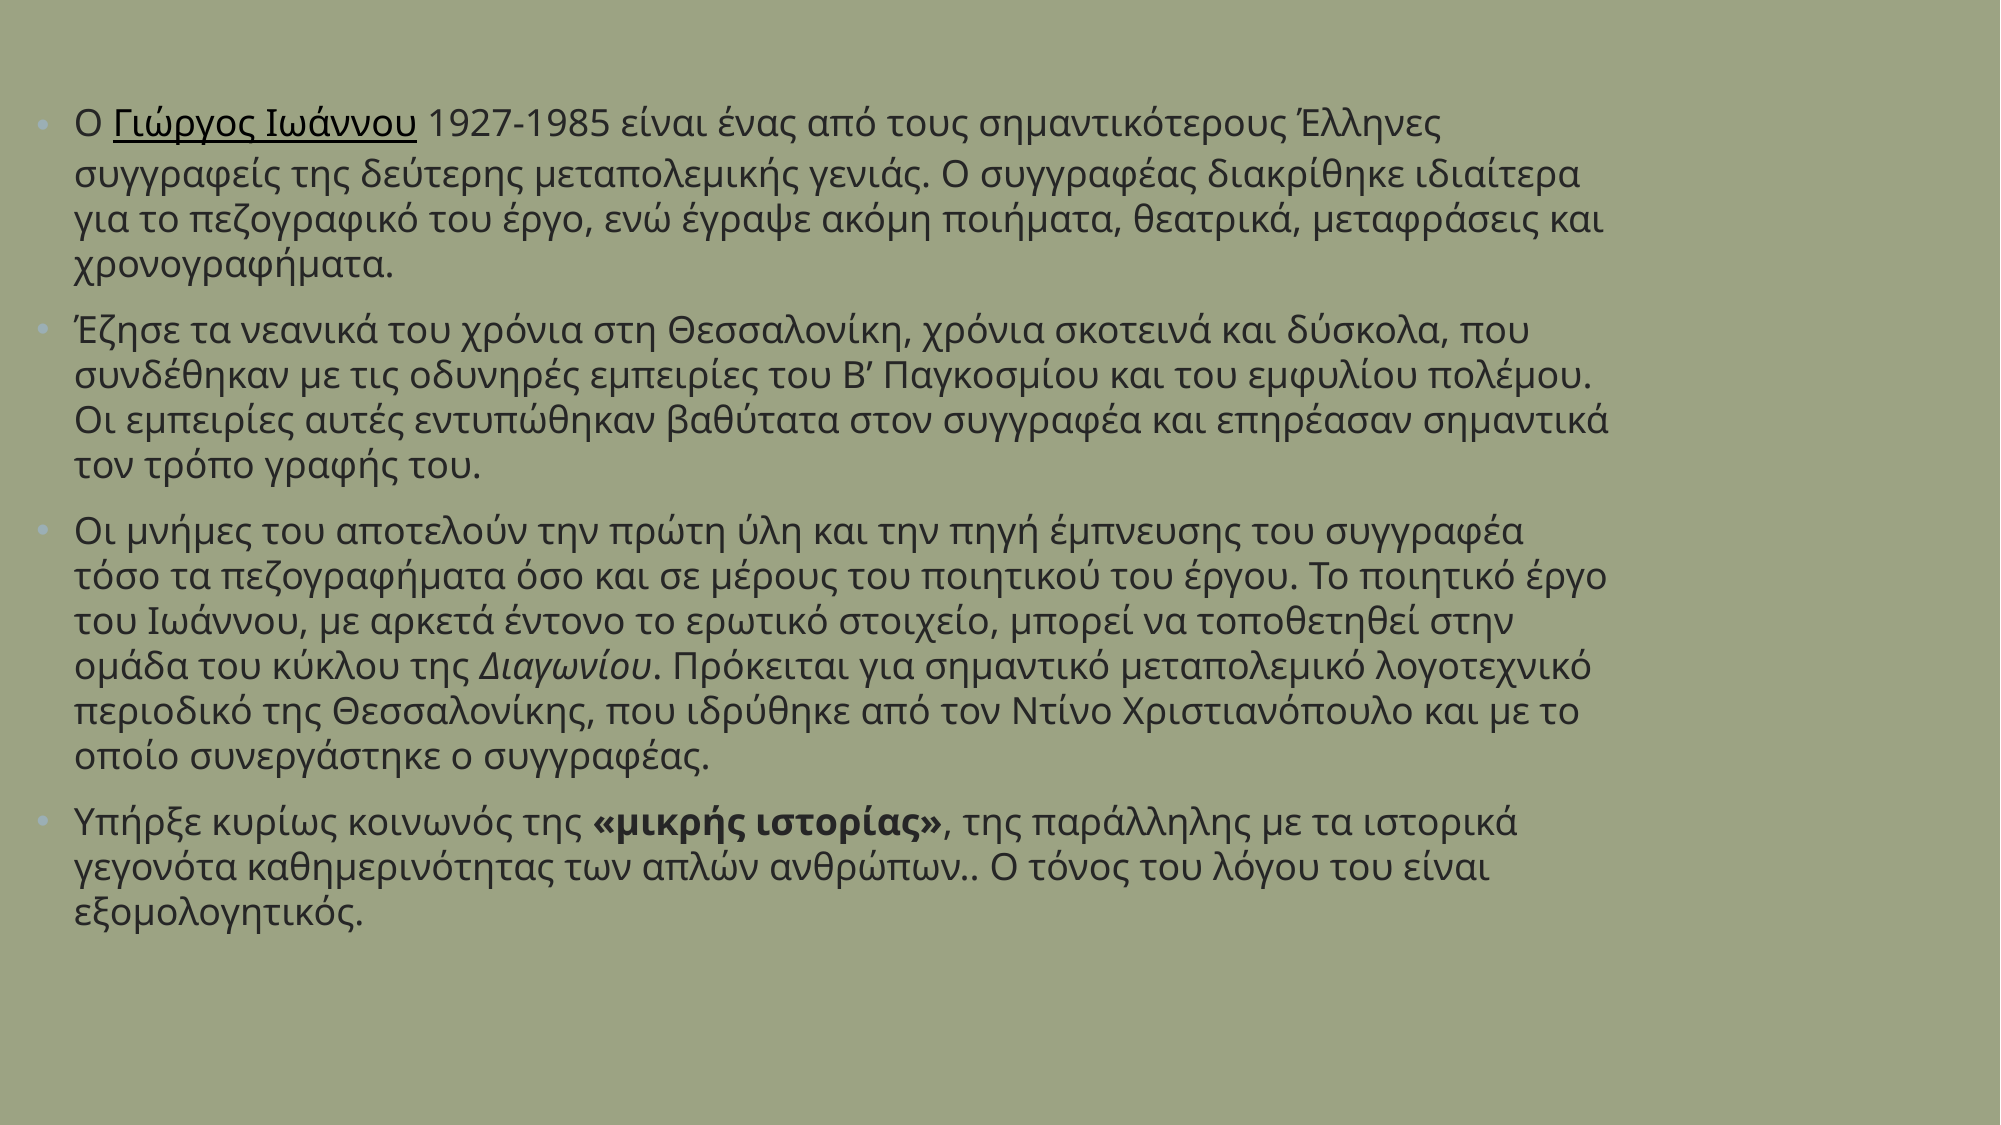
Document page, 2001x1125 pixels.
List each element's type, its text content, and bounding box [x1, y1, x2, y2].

list Ο Γιώργος Ιωάννου 1927-1985 είναι ένας από τους σημαντικότερους Έλληνες συγγραφείς της δεύτερης μεταπολεμικής γενιάς. Ο συγγραφέας διακρίθηκε ιδιαίτερα για το πεζογραφικό του έργο, ενώ έγραψε ακόμη ποιήματα, θεατρικά, μεταφράσεις και χρονογραφήματα. Έζησε τα νεανικά του χρόνια στη Θεσσαλονίκη, χρόνια σκοτεινά και δύσκολα, που συνδέθηκαν με τις οδυνηρές εμπειρίες του Β’ Παγκοσμίου και του εμφυλίου πολέμου. Οι εμπειρίες αυτές εντυπώθηκαν βαθύτατα στον συγγραφέα και επηρέασαν σημαντικά τον τρόπο γραφής του. Οι μνήμες του αποτελούν την πρώτη ύλη και την πηγή έμπνευσης του συγγραφέα τόσο τα πεζογραφήματα όσο και σε μέρους του ποιητικού του έργου. Το ποιητικό έργο του Ιωάννου, με αρκετά έντονο το ερωτικό στοιχείο, μπορεί να τοποθετηθεί στην ομάδα του κύκλου της Διαγωνίου. Πρόκειται για σημαντικό μεταπολεμικό λογοτεχνικό περιοδικό της Θεσσαλονίκης, που ιδρύθηκε από τον Ντίνο Χριστιανόπουλο και με το οποίο συνεργάστηκε ο συγγραφέας. Υπήρξε κυρίως κοινωνός της «μικρής ιστορίας», της παράλληλης με τα ιστορικά γεγονότα καθημερινότητας των απλών ανθρώπων.. Ο τόνος του λόγου του είναι εξομολογητικός. [21, 91, 1634, 1090]
